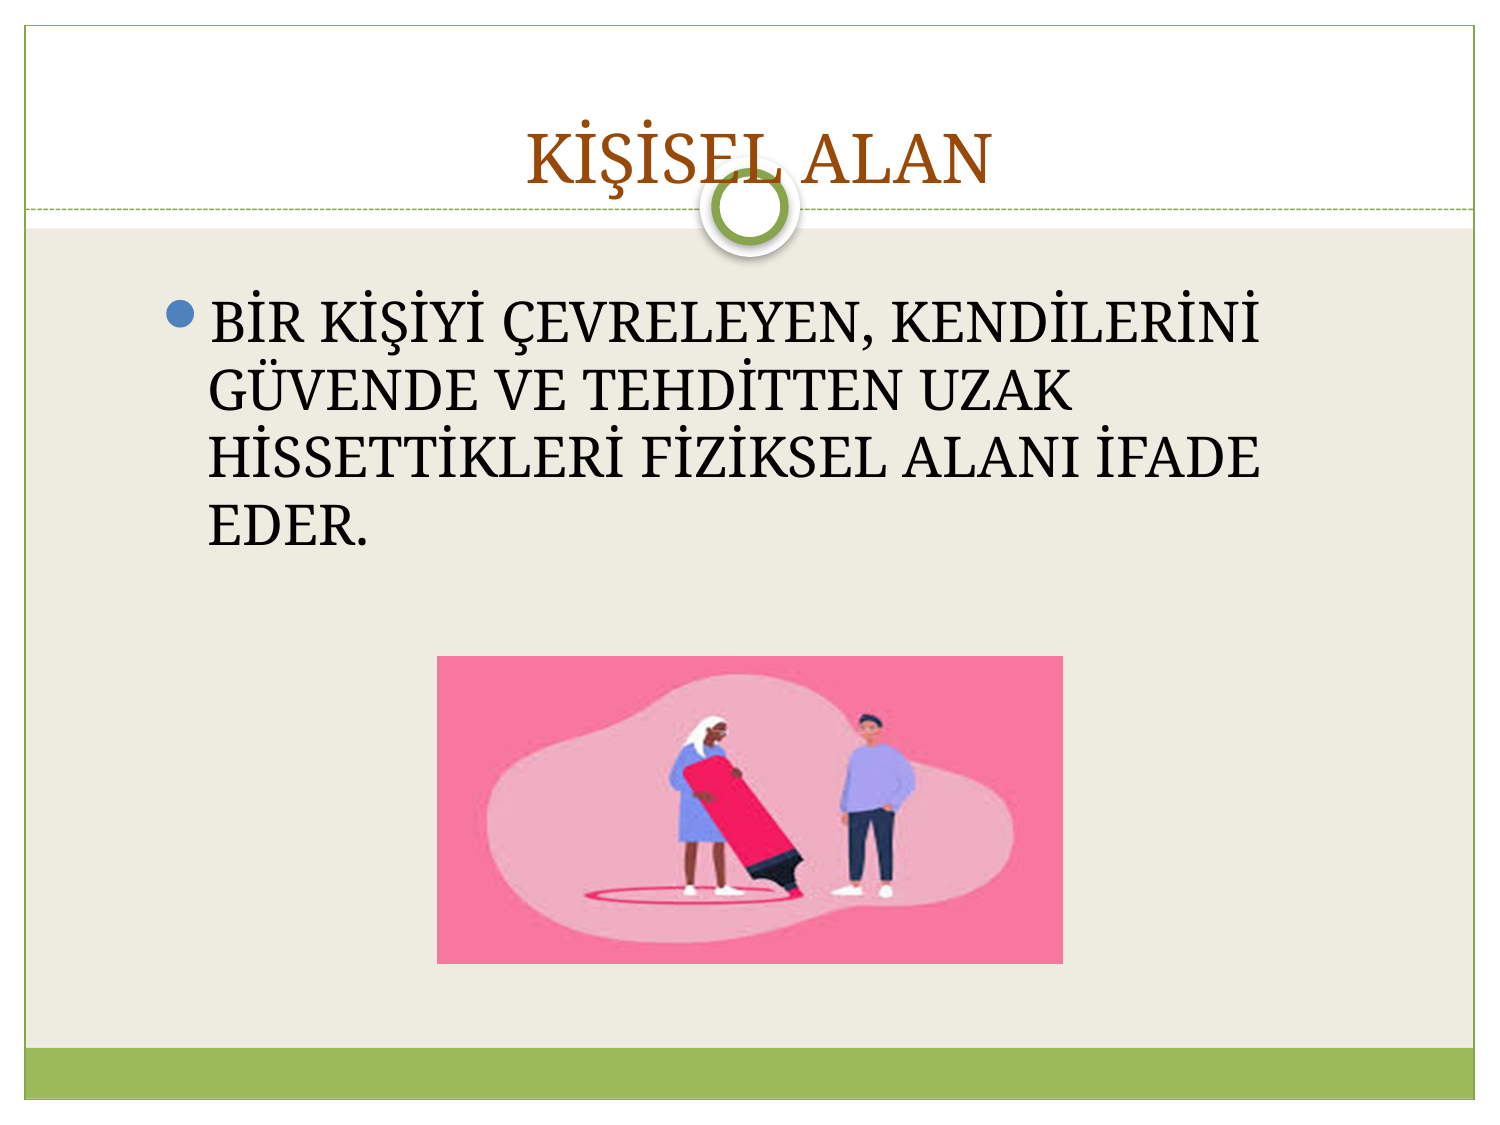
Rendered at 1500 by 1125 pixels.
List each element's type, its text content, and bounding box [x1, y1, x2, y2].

title KİŞİSEL ALAN [41, 54, 1317, 205]
list BİR KİŞİYİ ÇEVRELEYEN, KENDİLERİNİ GÜVENDE VE TEHDİTTEN UZAK HİSSETTİKLERİ FİZİKSEL ALANI İFADE EDER. [147, 278, 1423, 691]
picture [436, 656, 1064, 965]
